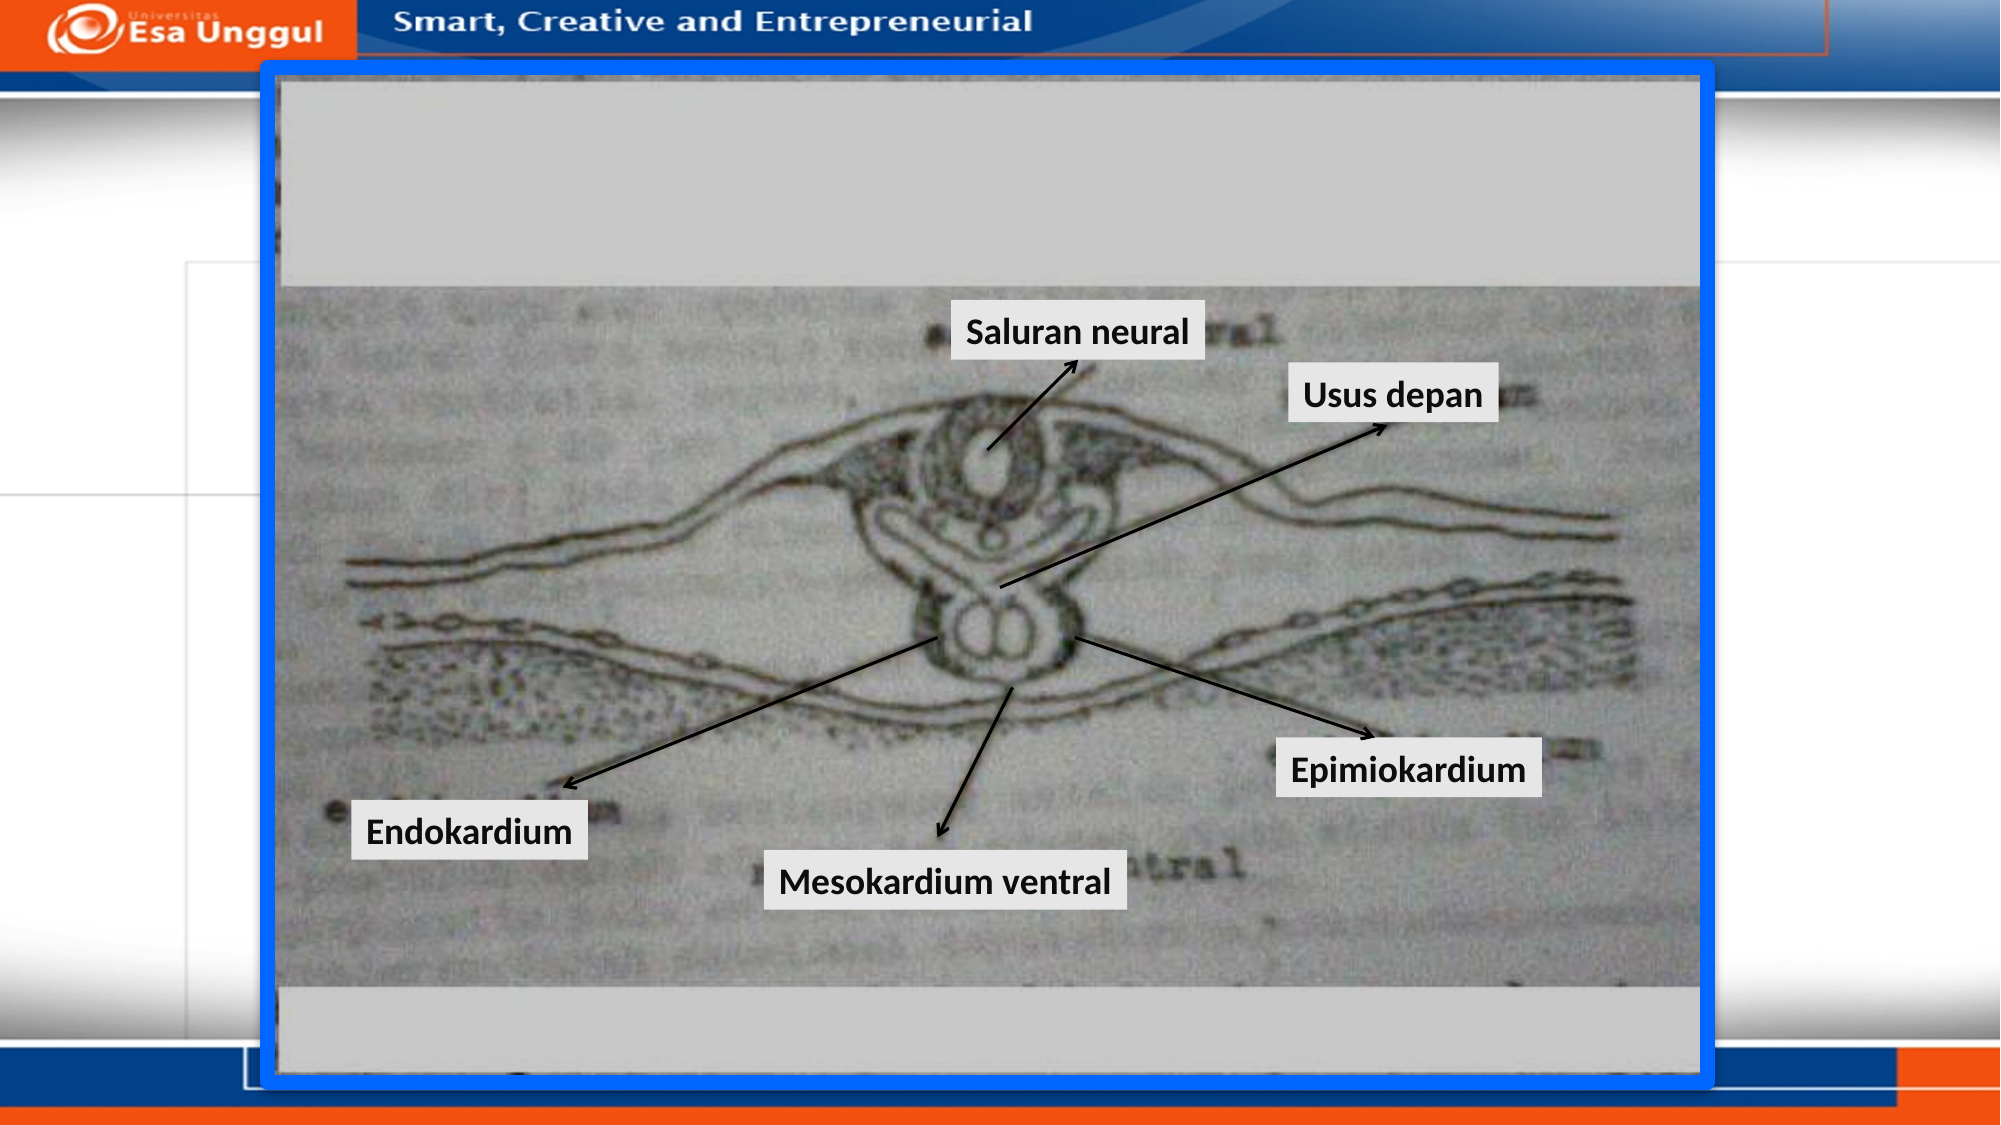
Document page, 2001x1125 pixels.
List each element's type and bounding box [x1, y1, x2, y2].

text_box [987, 360, 1079, 450]
text_box [999, 424, 1388, 588]
text_box [562, 637, 938, 788]
picture [0, 0, 2000, 1125]
text_box [899, 724, 1050, 800]
list [274, 74, 1700, 1075]
text_box [1074, 637, 1375, 738]
